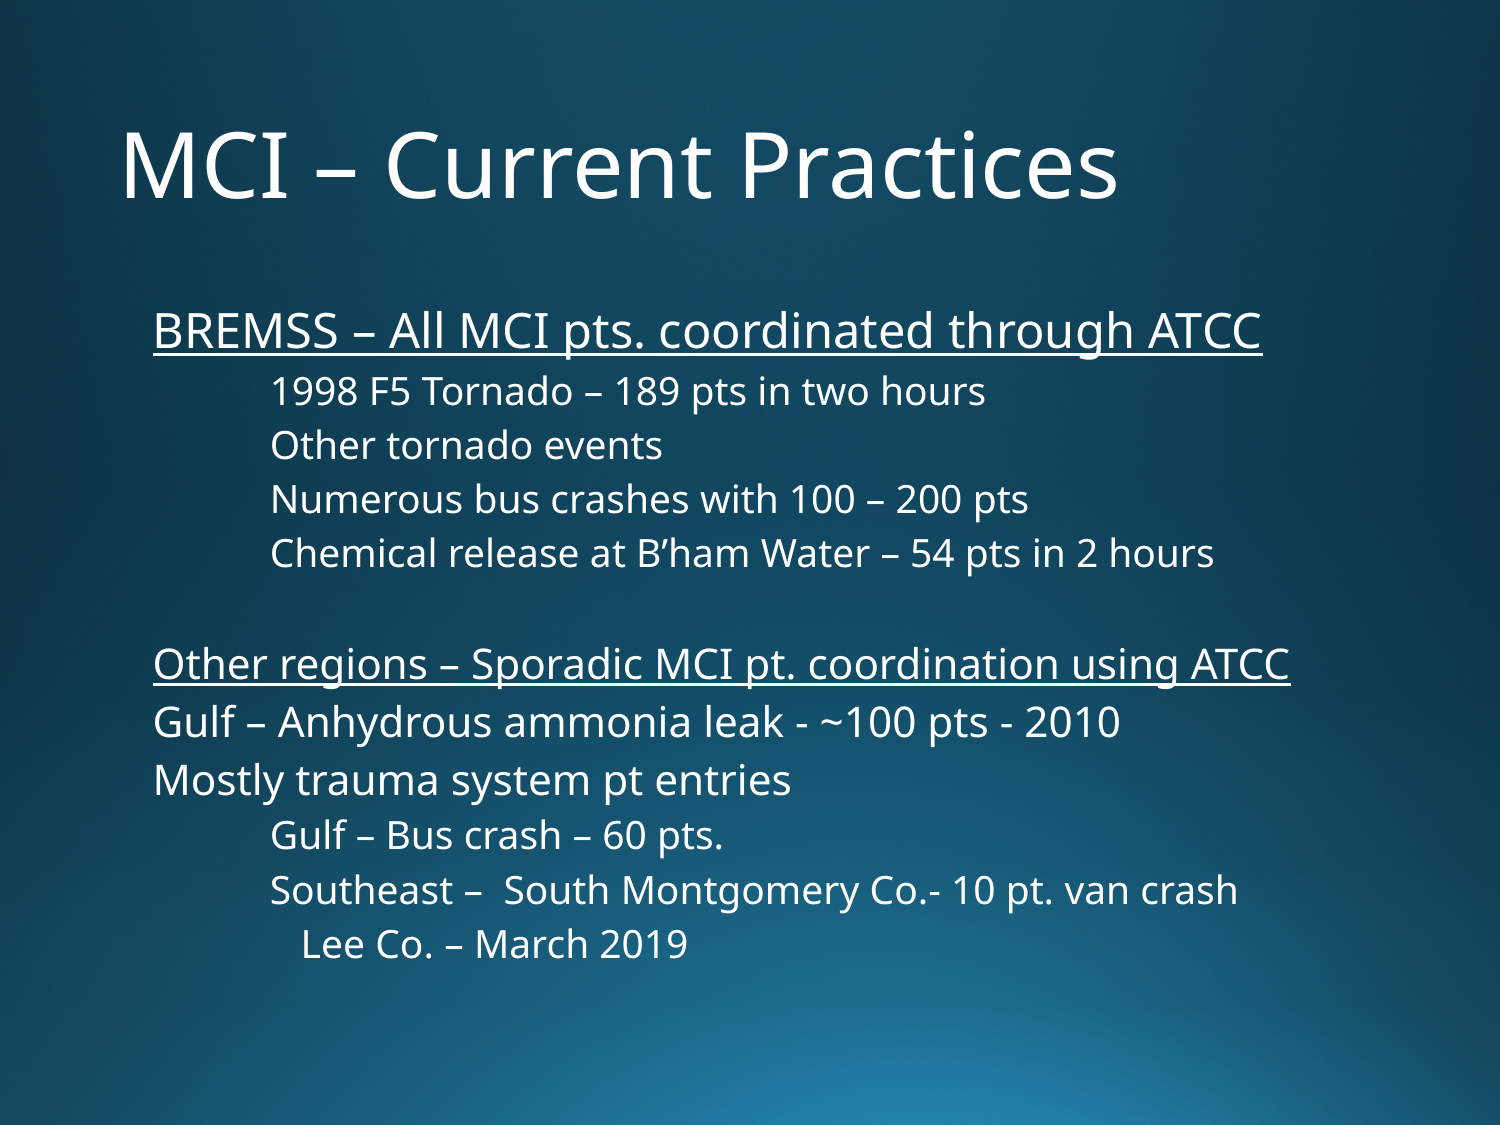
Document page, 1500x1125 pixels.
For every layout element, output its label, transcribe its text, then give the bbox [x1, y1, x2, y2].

list BREMSS – All MCI pts. coordinated through ATCC 1998 F5 Tornado – 189 pts in two hours Other tornado events Numerous bus crashes with 100 – 200 pts Chemical release at B’ham Water – 54 pts in 2 hours Other regions – Sporadic MCI pt. coordination using ATCC Gulf – Anhydrous ammonia leak - ~100 pts - 2010 Mostly trauma system pt entries Gulf – Bus crash – 60 pts. Southeast – South Montgomery Co.- 10 pt. van crash Lee Co. – March 2019 [137, 299, 1397, 1014]
picture [0, 0, 1500, 1125]
title MCI – Current Practices [103, 59, 1397, 278]
